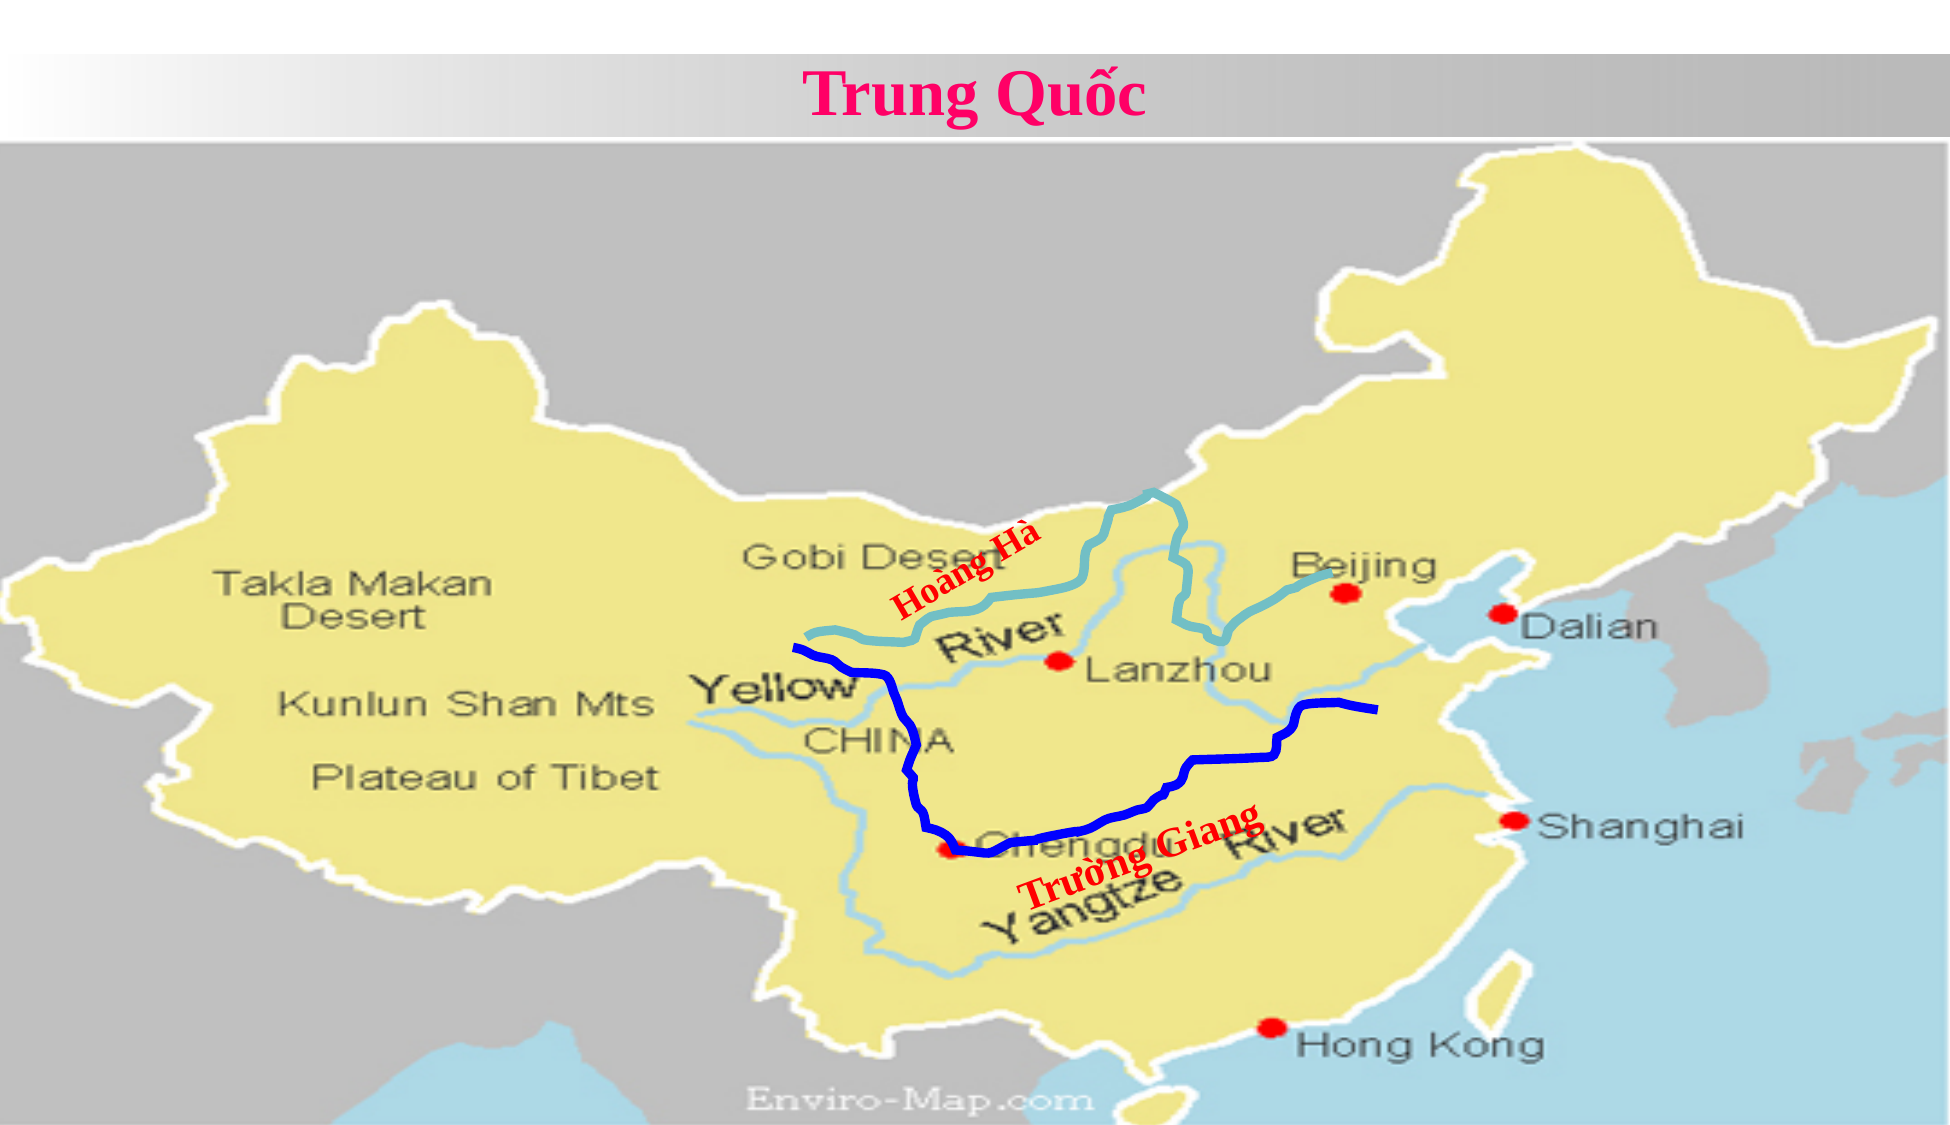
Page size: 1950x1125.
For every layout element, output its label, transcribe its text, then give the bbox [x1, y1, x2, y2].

picture [0, 137, 1950, 1125]
text_box Trung Quốc [650, 41, 1300, 137]
